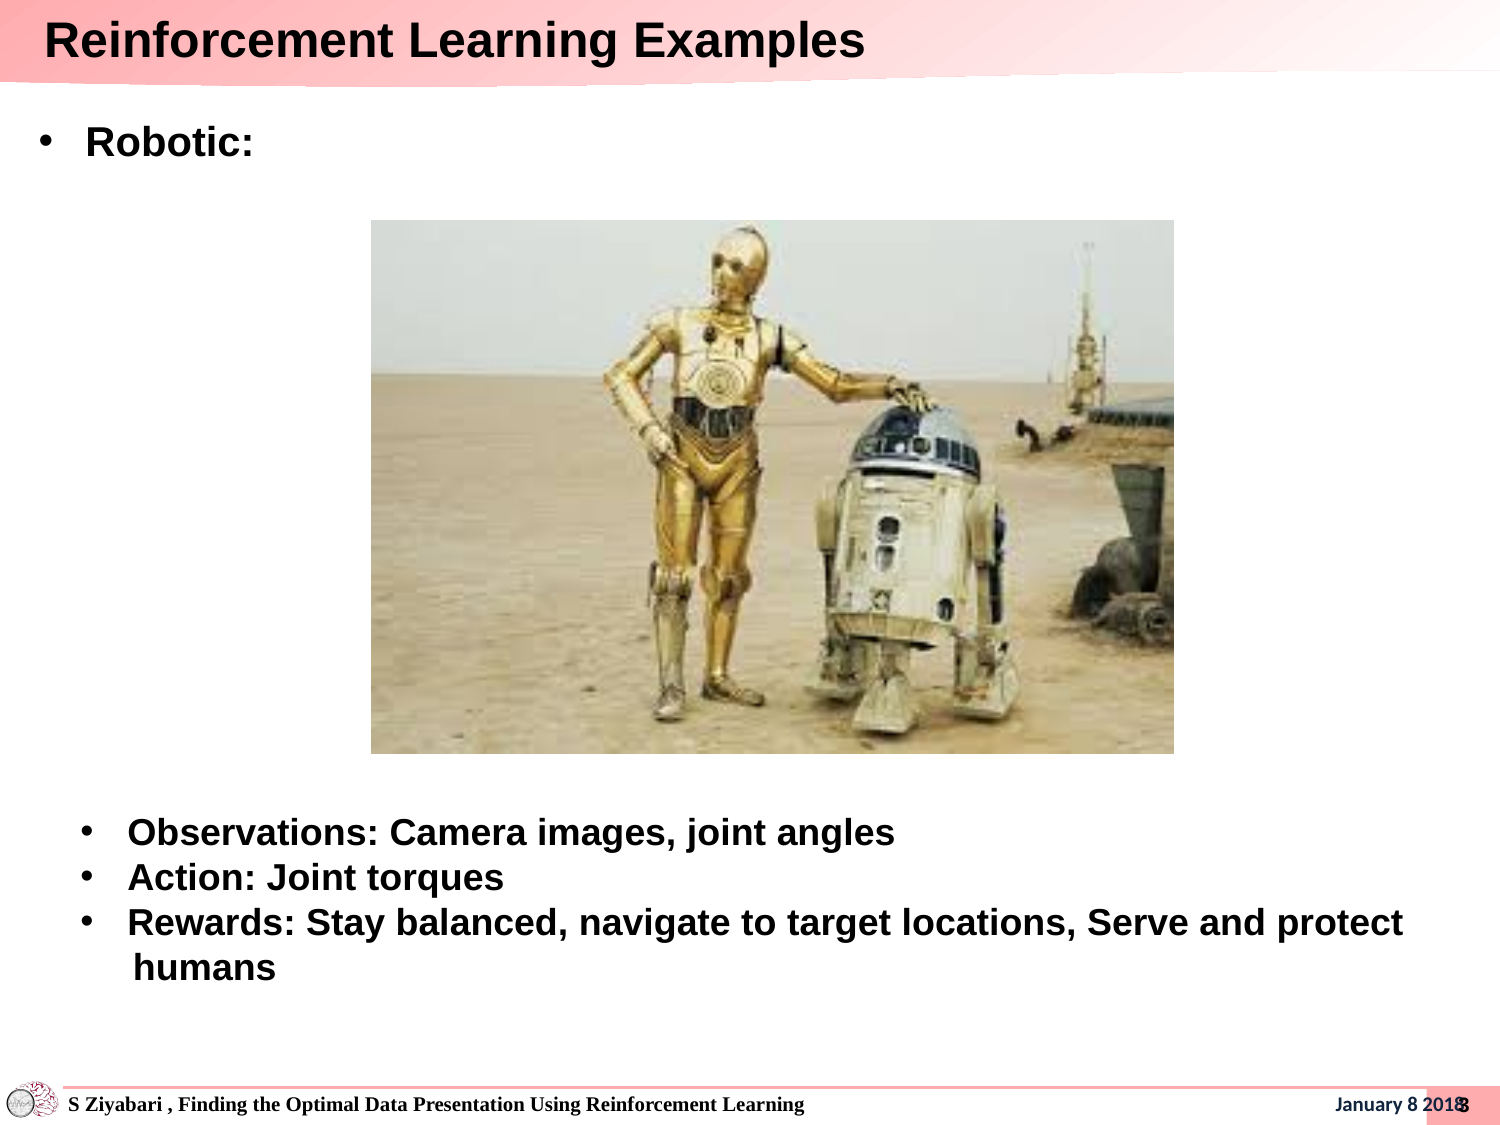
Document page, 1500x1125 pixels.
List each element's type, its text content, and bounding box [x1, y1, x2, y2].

text_box Reinforcement Learning Examples [0, 0, 1500, 75]
picture [371, 219, 1174, 754]
text_box Observations: Camera images, joint angles Action: Joint torques Rewards: Stay balanced, navigate to target locations, Serve and protect humans [65, 800, 1431, 1086]
picture [6, 1081, 59, 1118]
text_box Robotic: [23, 107, 270, 173]
